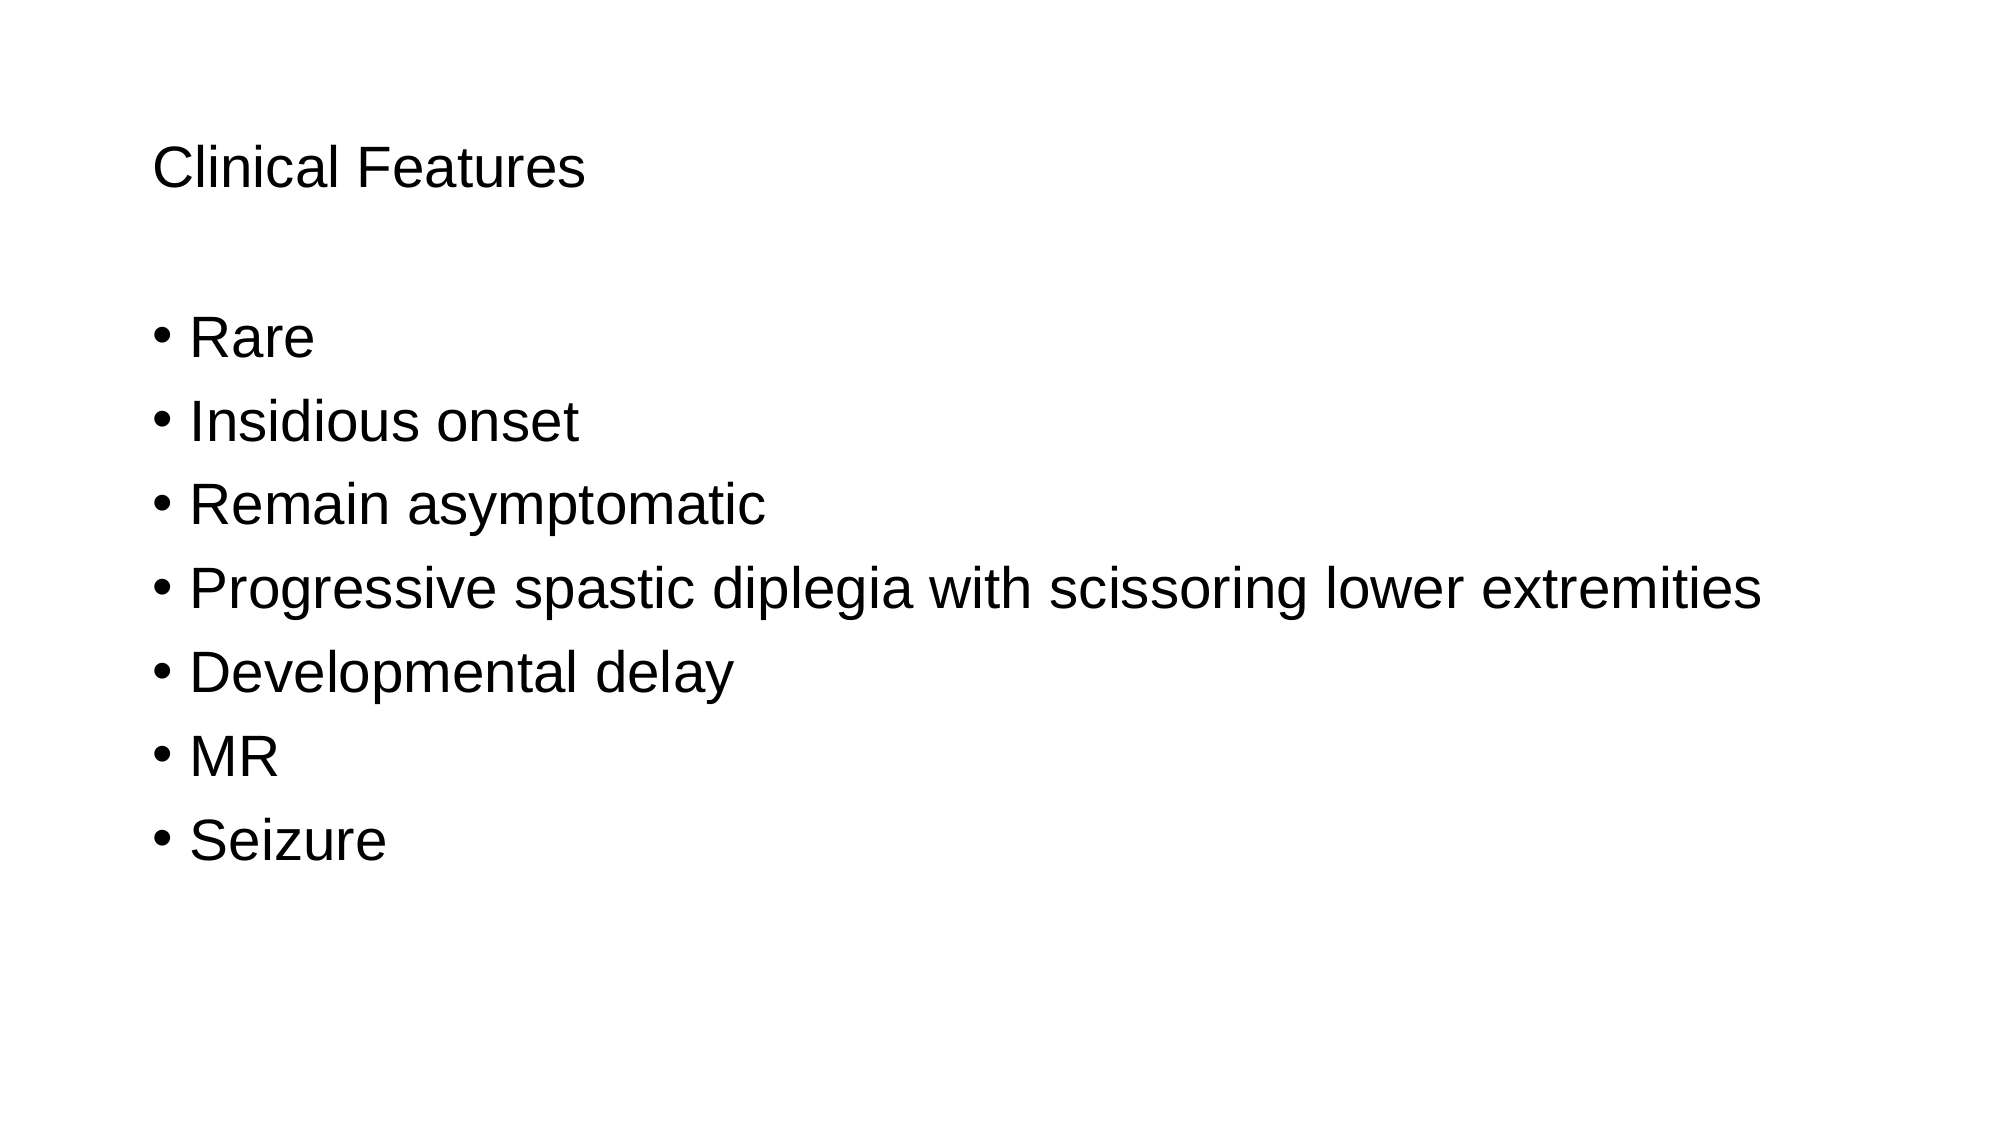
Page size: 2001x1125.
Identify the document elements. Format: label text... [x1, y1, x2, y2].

list Rare Insidious onset Remain asymptomatic Progressive spastic diplegia with scissoring lower extremities Developmental delay MR Seizure [137, 299, 1863, 1014]
title Clinical Features [137, 59, 1863, 278]
